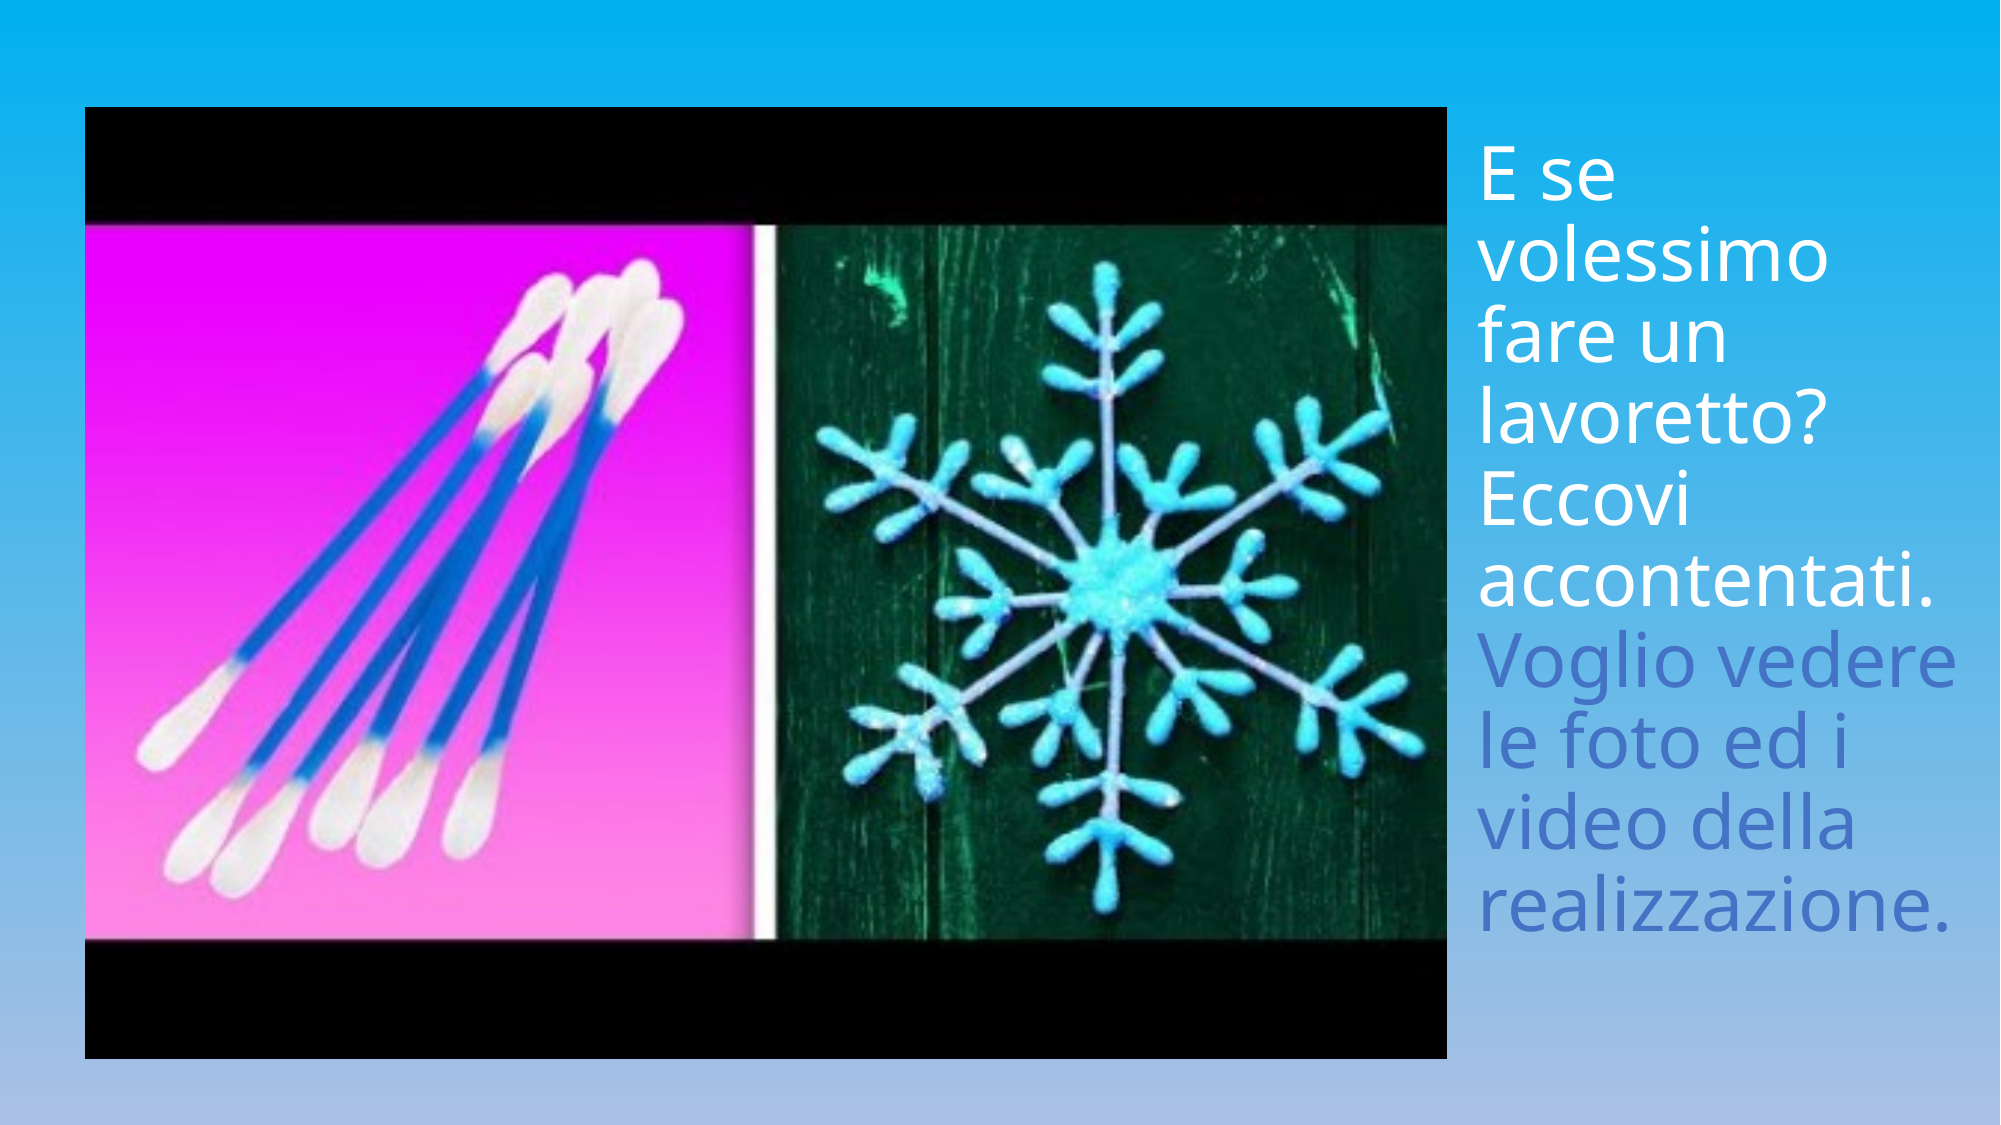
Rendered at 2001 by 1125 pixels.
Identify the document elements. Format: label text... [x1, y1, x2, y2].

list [84, 106, 1448, 1060]
title E se volessimo fare un lavoretto? Eccovi accontentati. Voglio vedere le foto ed i video della realizzazione. [1462, 64, 1975, 1018]
